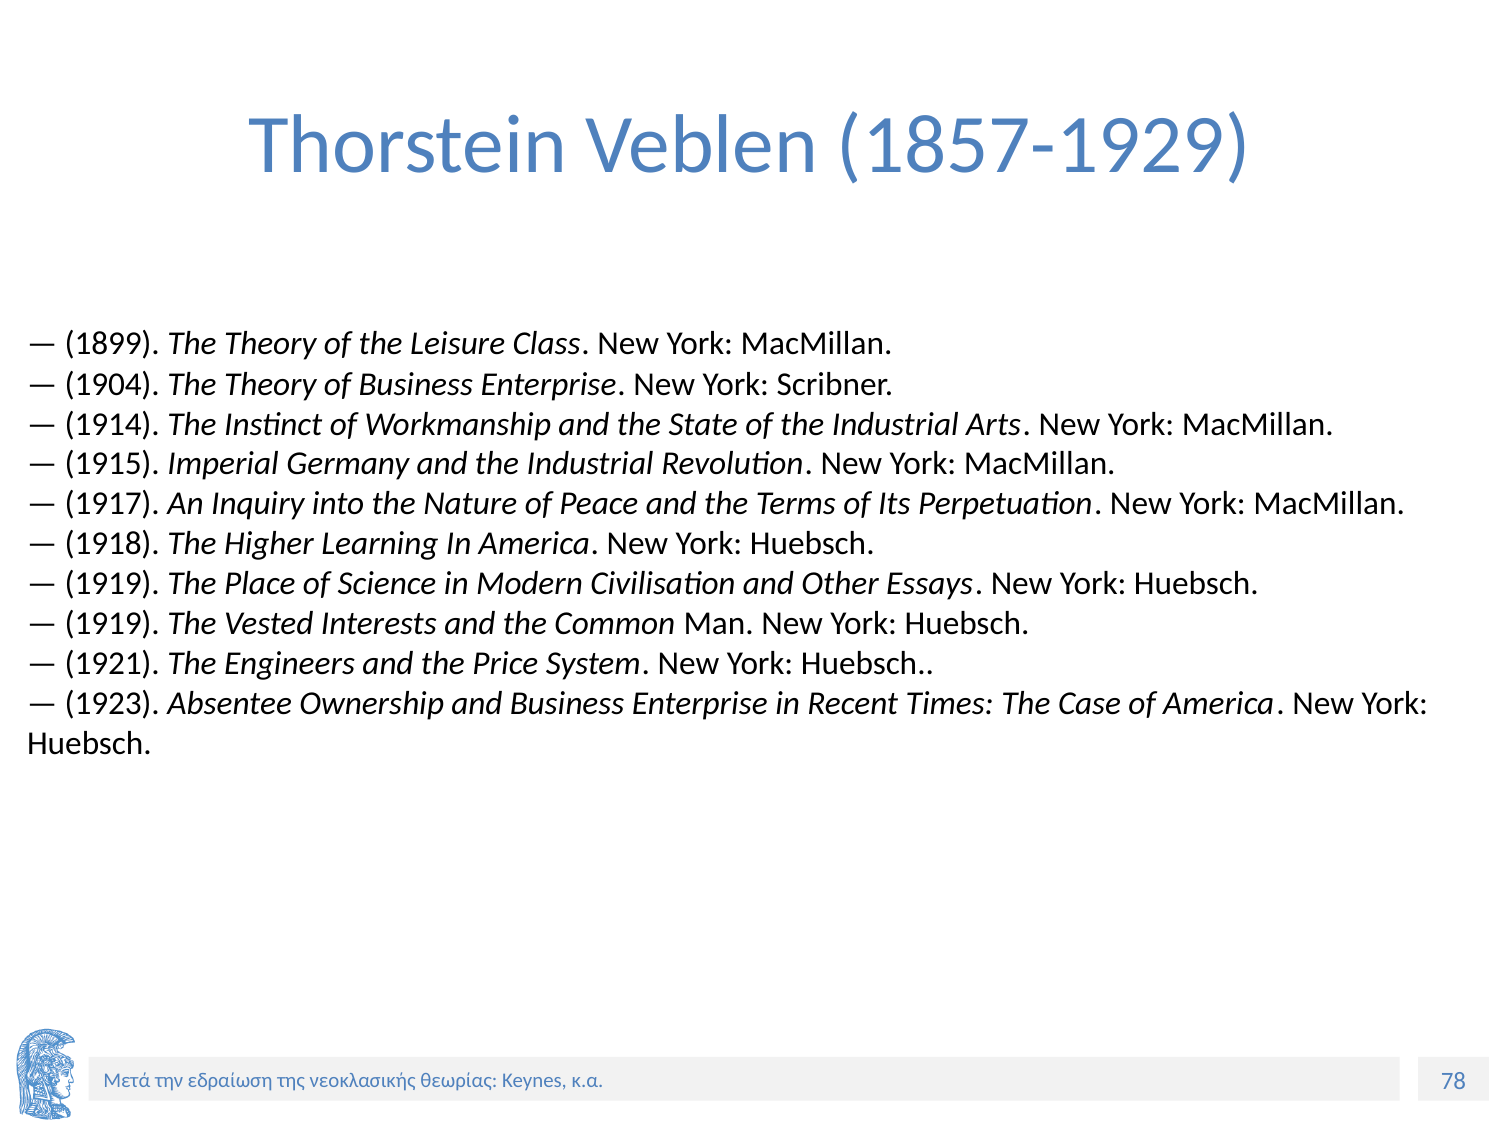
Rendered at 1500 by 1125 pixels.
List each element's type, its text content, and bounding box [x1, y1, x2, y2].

title Thorstein Veblen (1857-1929) [75, 45, 1425, 233]
text_box — (1899). The Theory of the Leisure Class. New York: MacMillan. — (1904). The Theory of Business Enterprise. New York: Scribner. — (1914). The Instinct of Workmanship and the State of the Industrial Arts. New York: MacMillan. — (1915). Imperial Germany and the Industrial Revolution. New York: MacMillan. — (1917). An Inquiry into the Nature of Peace and the Terms of Its Perpetuation. New York: MacMillan. — (1918). The Higher Learning In America. New York: Huebsch. — (1919). The Place of Science in Modern Civilisation and Other Essays. New York: Huebsch. — (1919). The Vested Interests and the Common Man. New York: Huebsch. — (1921). The Engineers and the Price System. New York: Huebsch.. — (1923). Absentee Ownership and Business Enterprise in Recent Times: The Case of America. New York: Huebsch. [12, 314, 1495, 769]
picture [9, 1025, 81, 1120]
